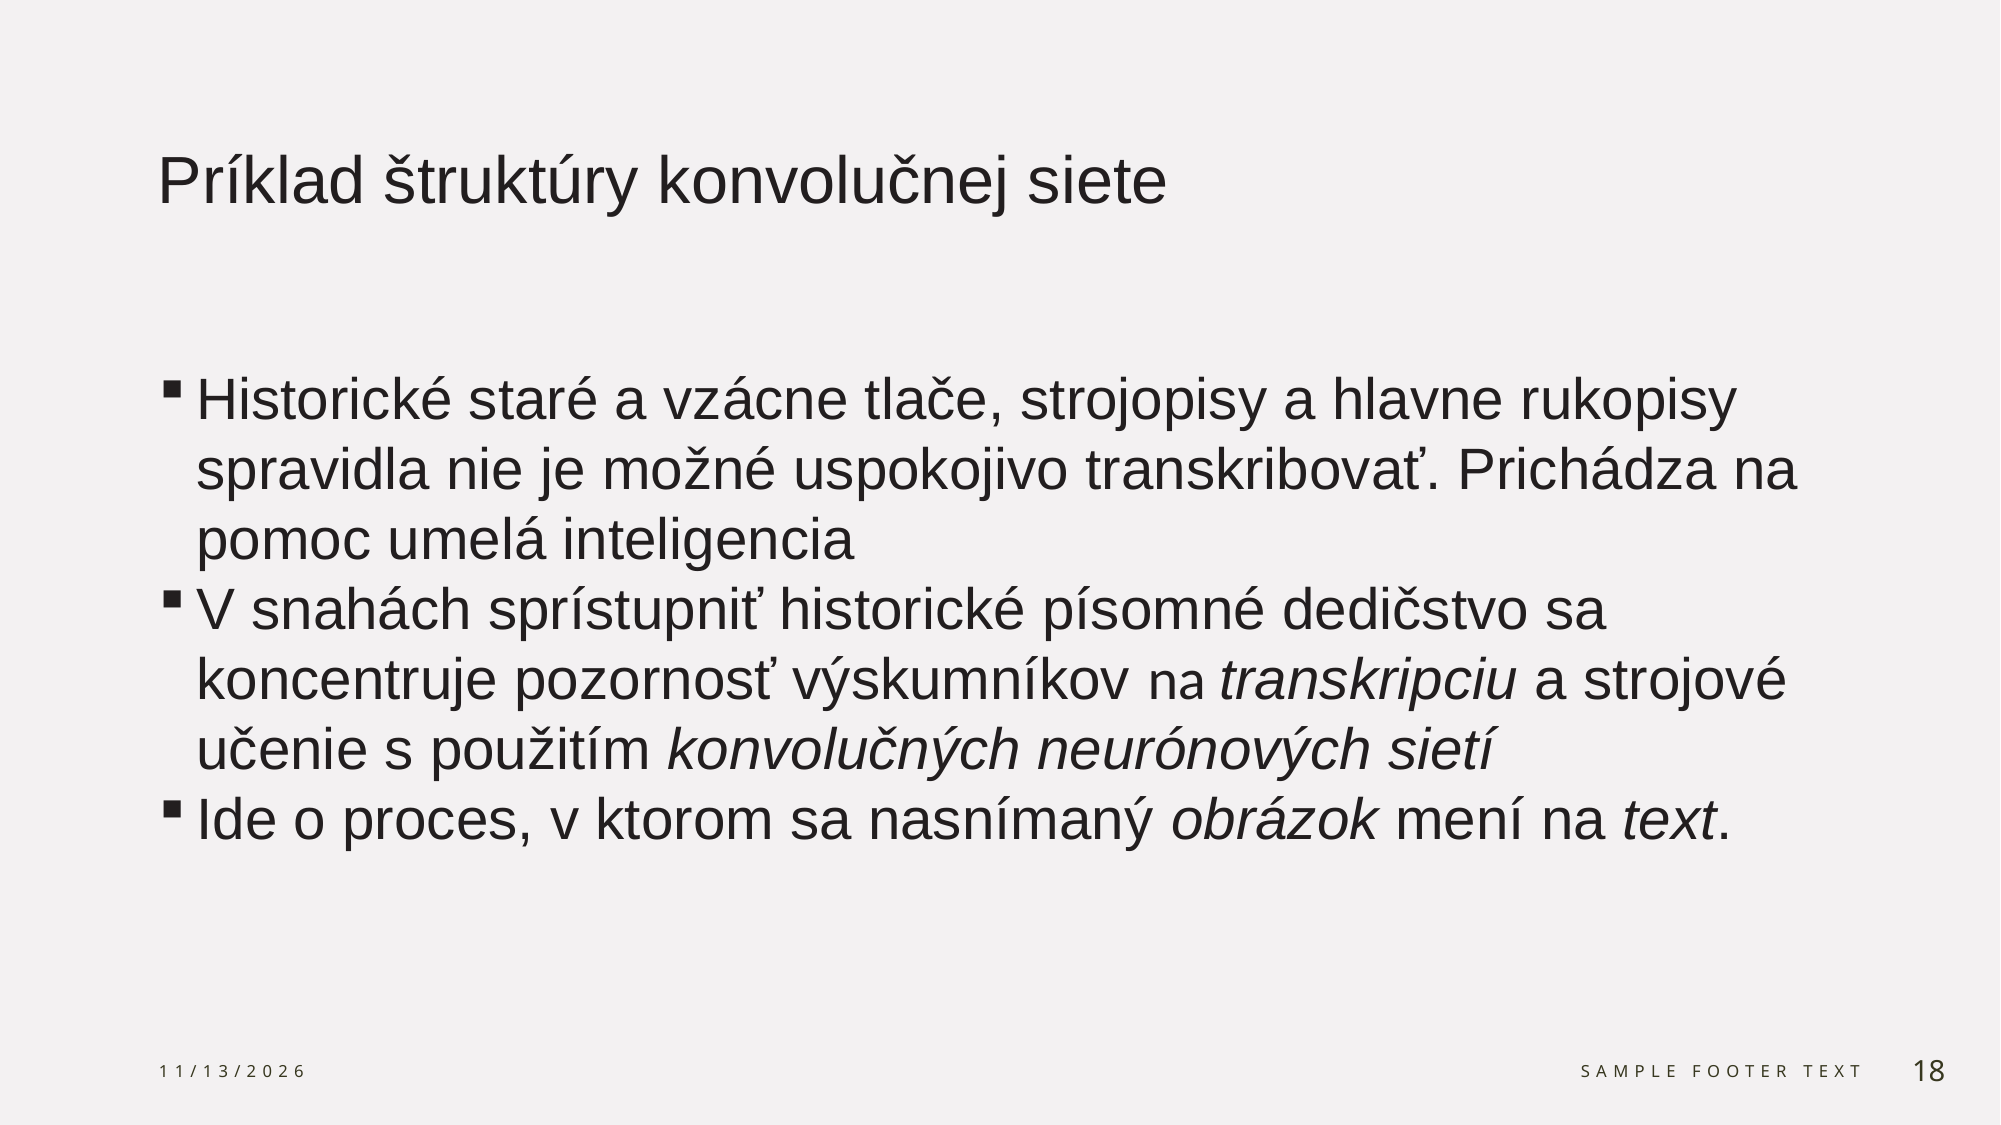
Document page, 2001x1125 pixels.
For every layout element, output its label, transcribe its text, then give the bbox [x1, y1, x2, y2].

list Historické staré a vzácne tlače, strojopisy a hlavne rukopisy spravidla nie je možné uspokojivo transkribovať. Prichádza na pomoc umelá inteligencia V snahách sprístupniť historické písomné dedičstvo sa koncentruje pozornosť výskumníkov na transkripciu a strojové učenie s použitím konvolučných neurónových sietí Ide o proces, v ktorom sa nasnímaný obrázok mení na text. [143, 353, 1857, 995]
title Príklad štruktúry konvolučnej siete [142, 96, 1858, 305]
footer Sample Footer Text [1170, 1042, 1875, 1103]
slide_number 18 [1875, 1042, 1961, 1103]
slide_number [143, 1042, 594, 1103]
